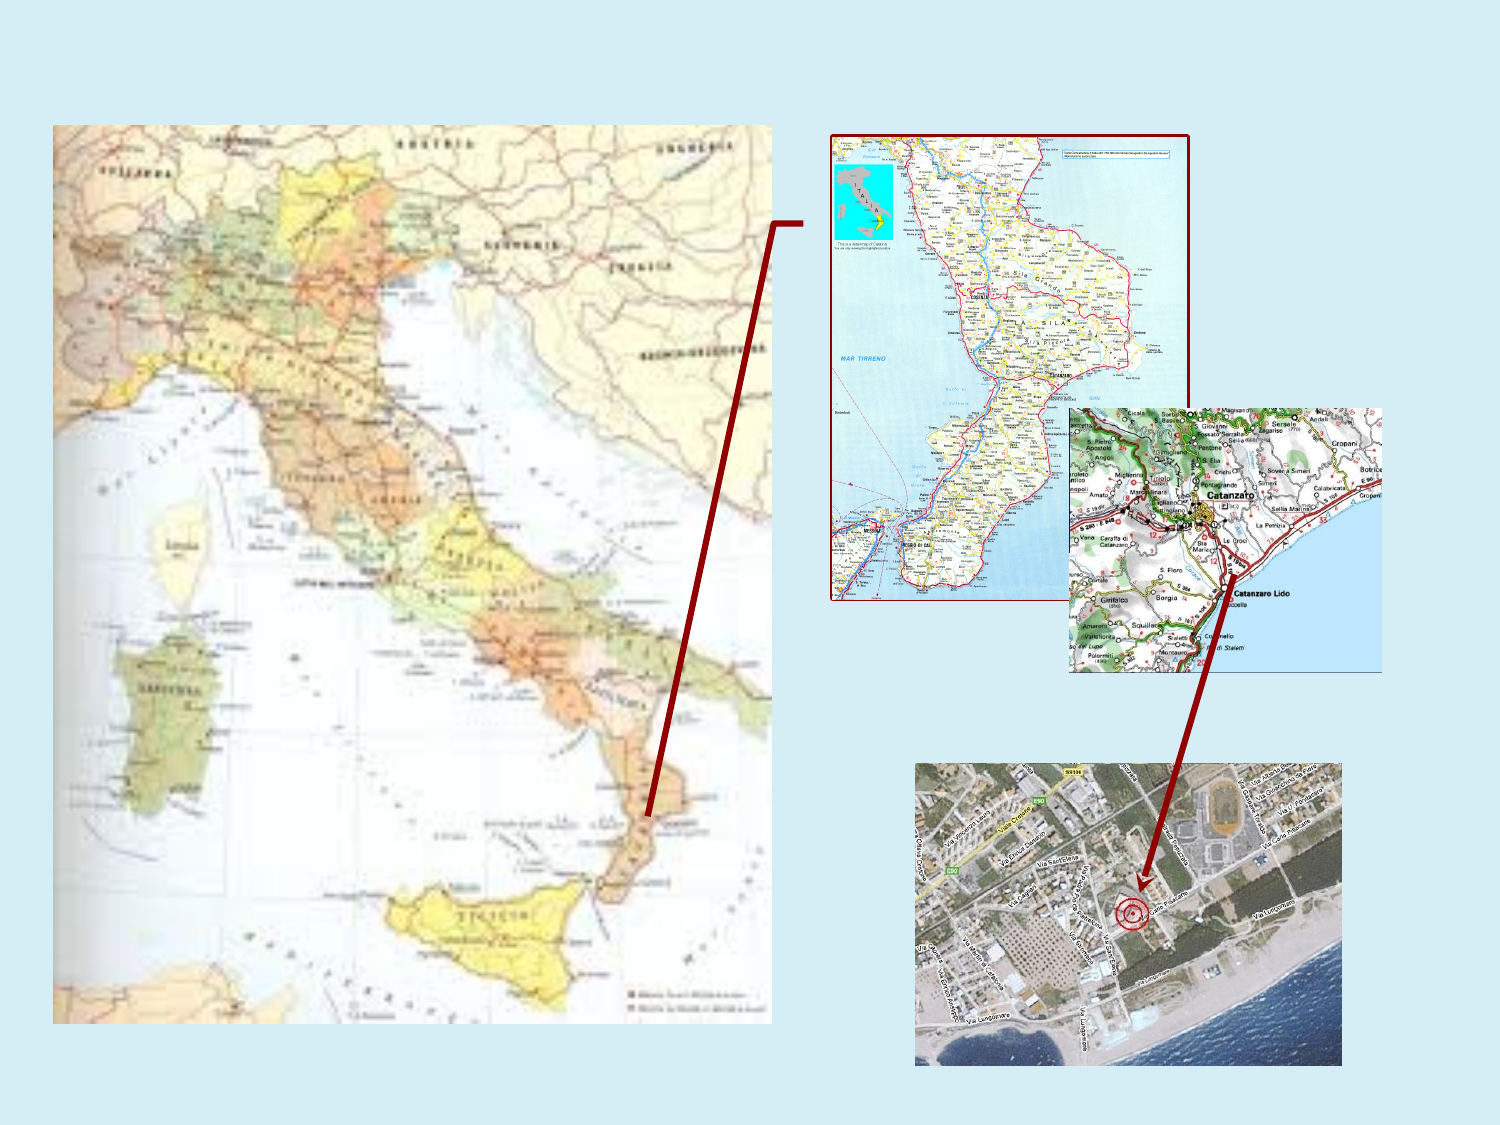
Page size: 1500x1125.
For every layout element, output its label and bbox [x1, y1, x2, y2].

text_box [776, 221, 804, 226]
picture [832, 136, 1383, 673]
picture [915, 762, 1343, 1067]
picture [52, 125, 773, 1024]
text_box [1139, 573, 1235, 894]
